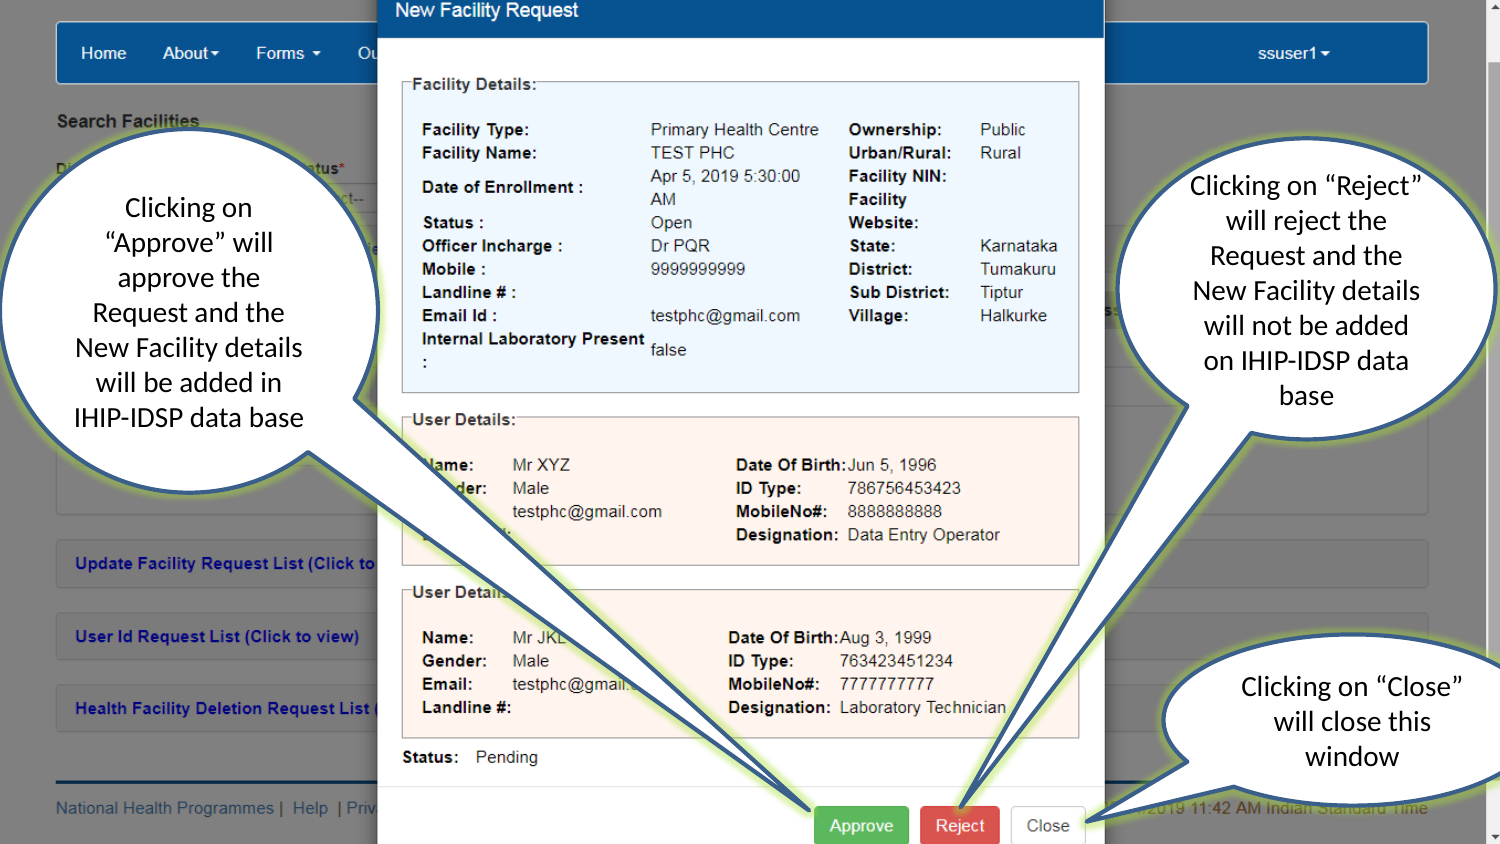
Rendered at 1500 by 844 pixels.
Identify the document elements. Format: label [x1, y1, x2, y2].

list [0, 0, 1500, 844]
